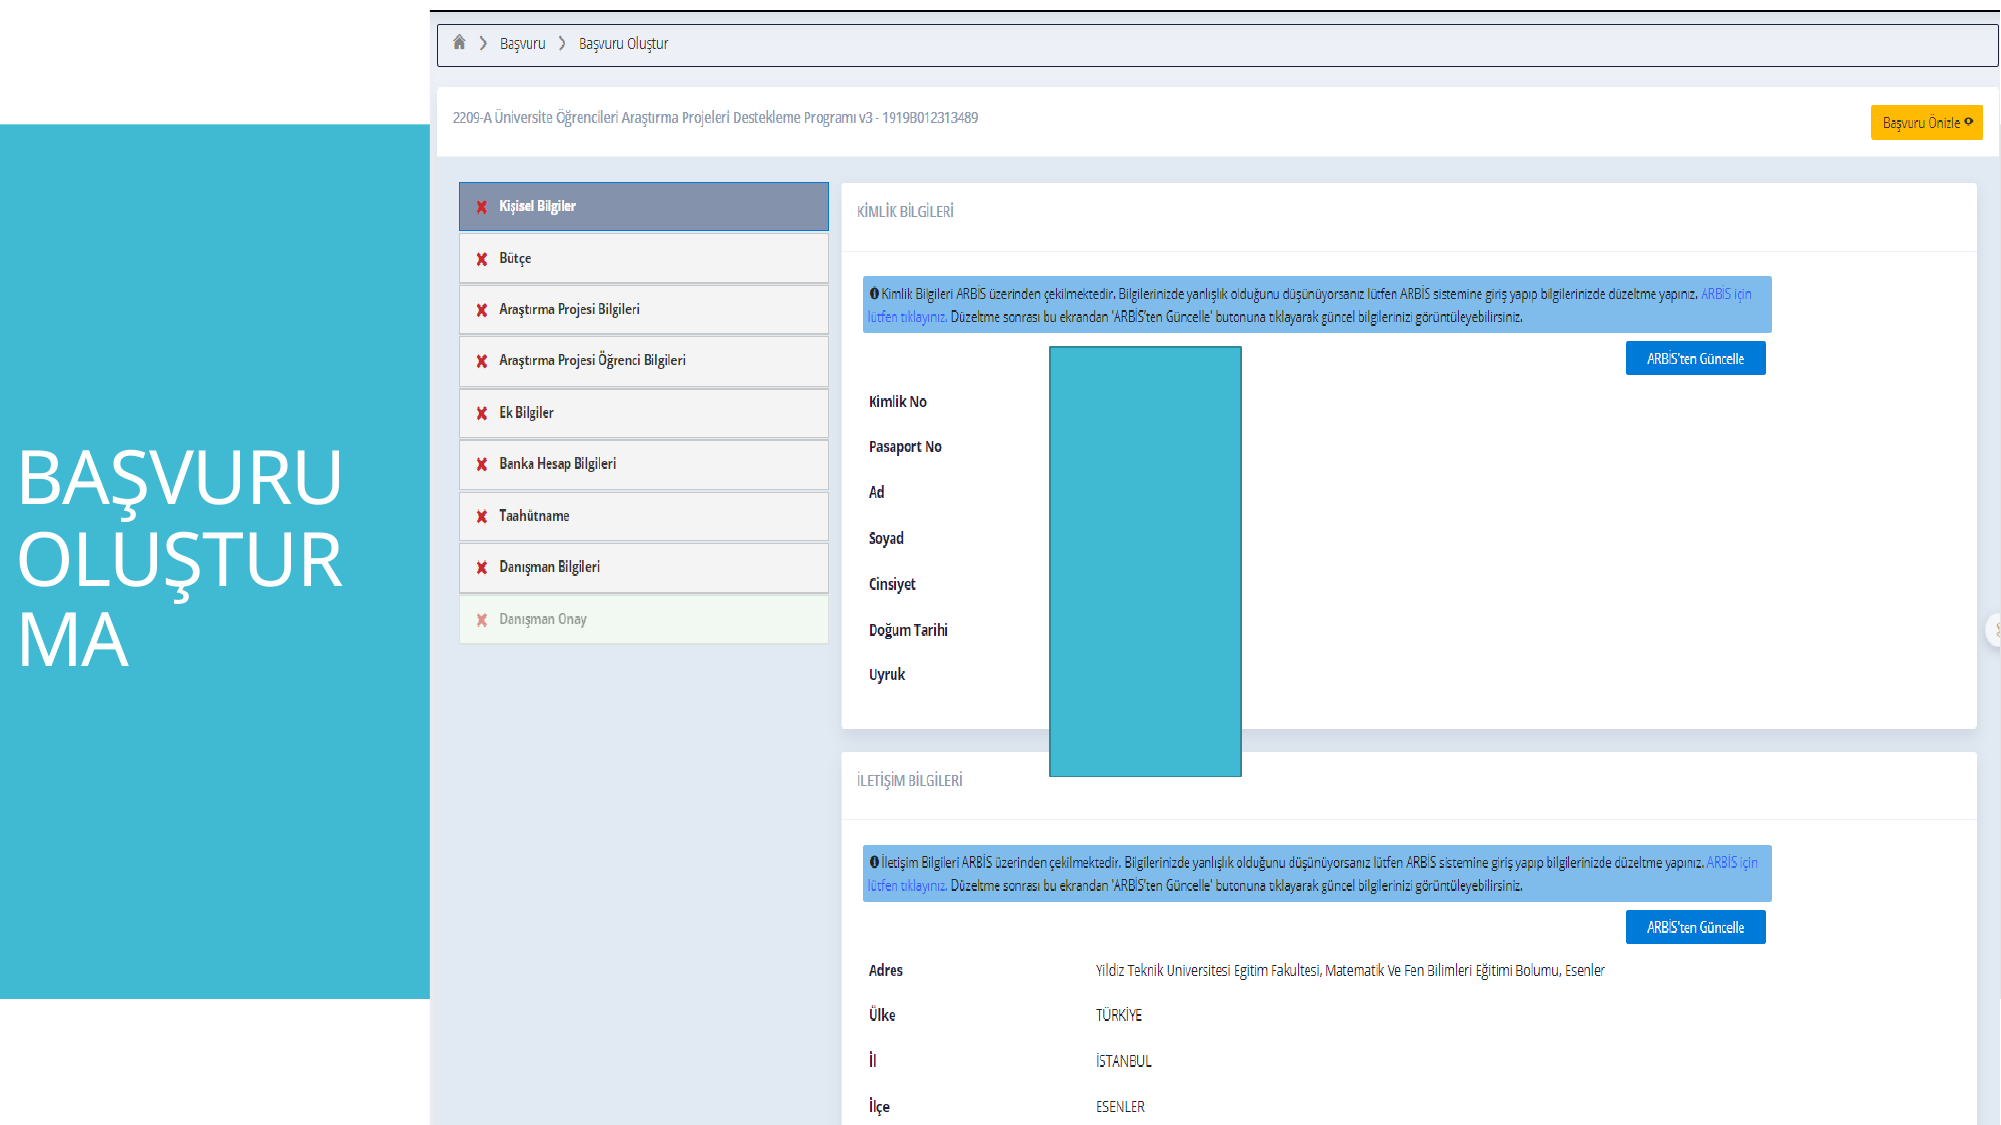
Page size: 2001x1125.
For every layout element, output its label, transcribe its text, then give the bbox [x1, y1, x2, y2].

title BAŞVURU OLUŞTURMA [0, 184, 373, 940]
picture [429, 10, 2000, 1125]
